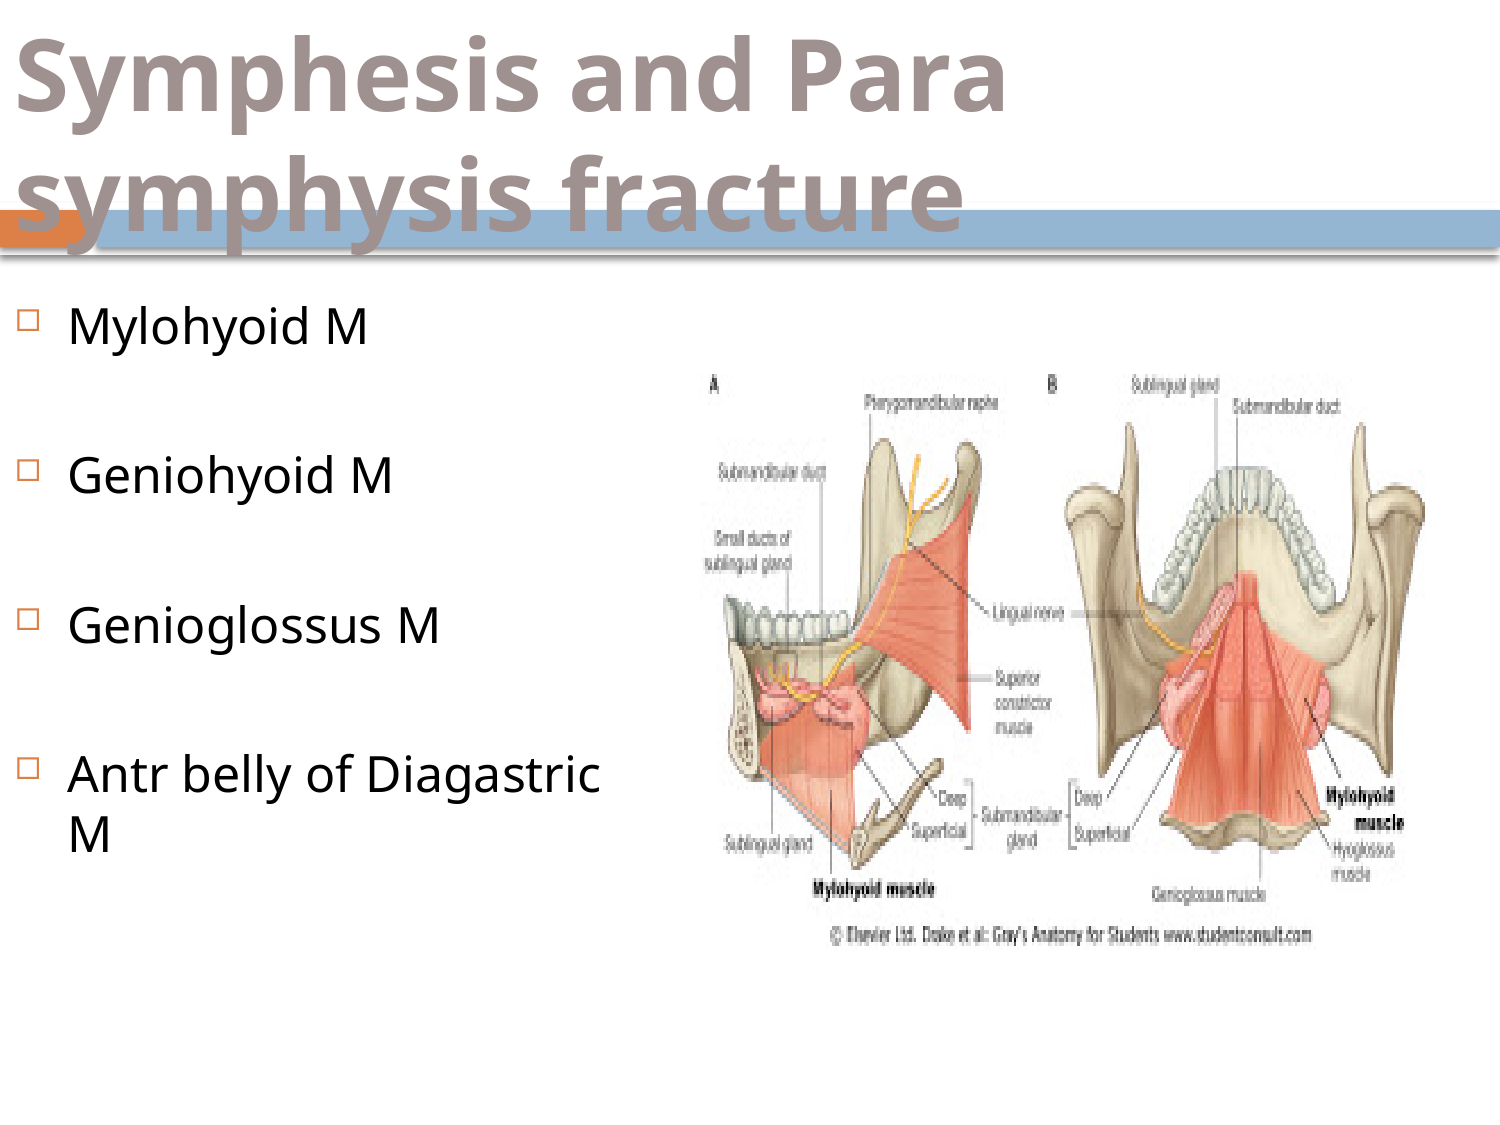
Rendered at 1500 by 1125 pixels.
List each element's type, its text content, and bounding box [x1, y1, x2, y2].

title Symphesis and Para symphysis fracture [0, 50, 1500, 213]
list Mylohyoid M Geniohyoid M Genioglossus M Antr belly of Diagastric M [0, 287, 638, 1038]
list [699, 374, 1426, 951]
